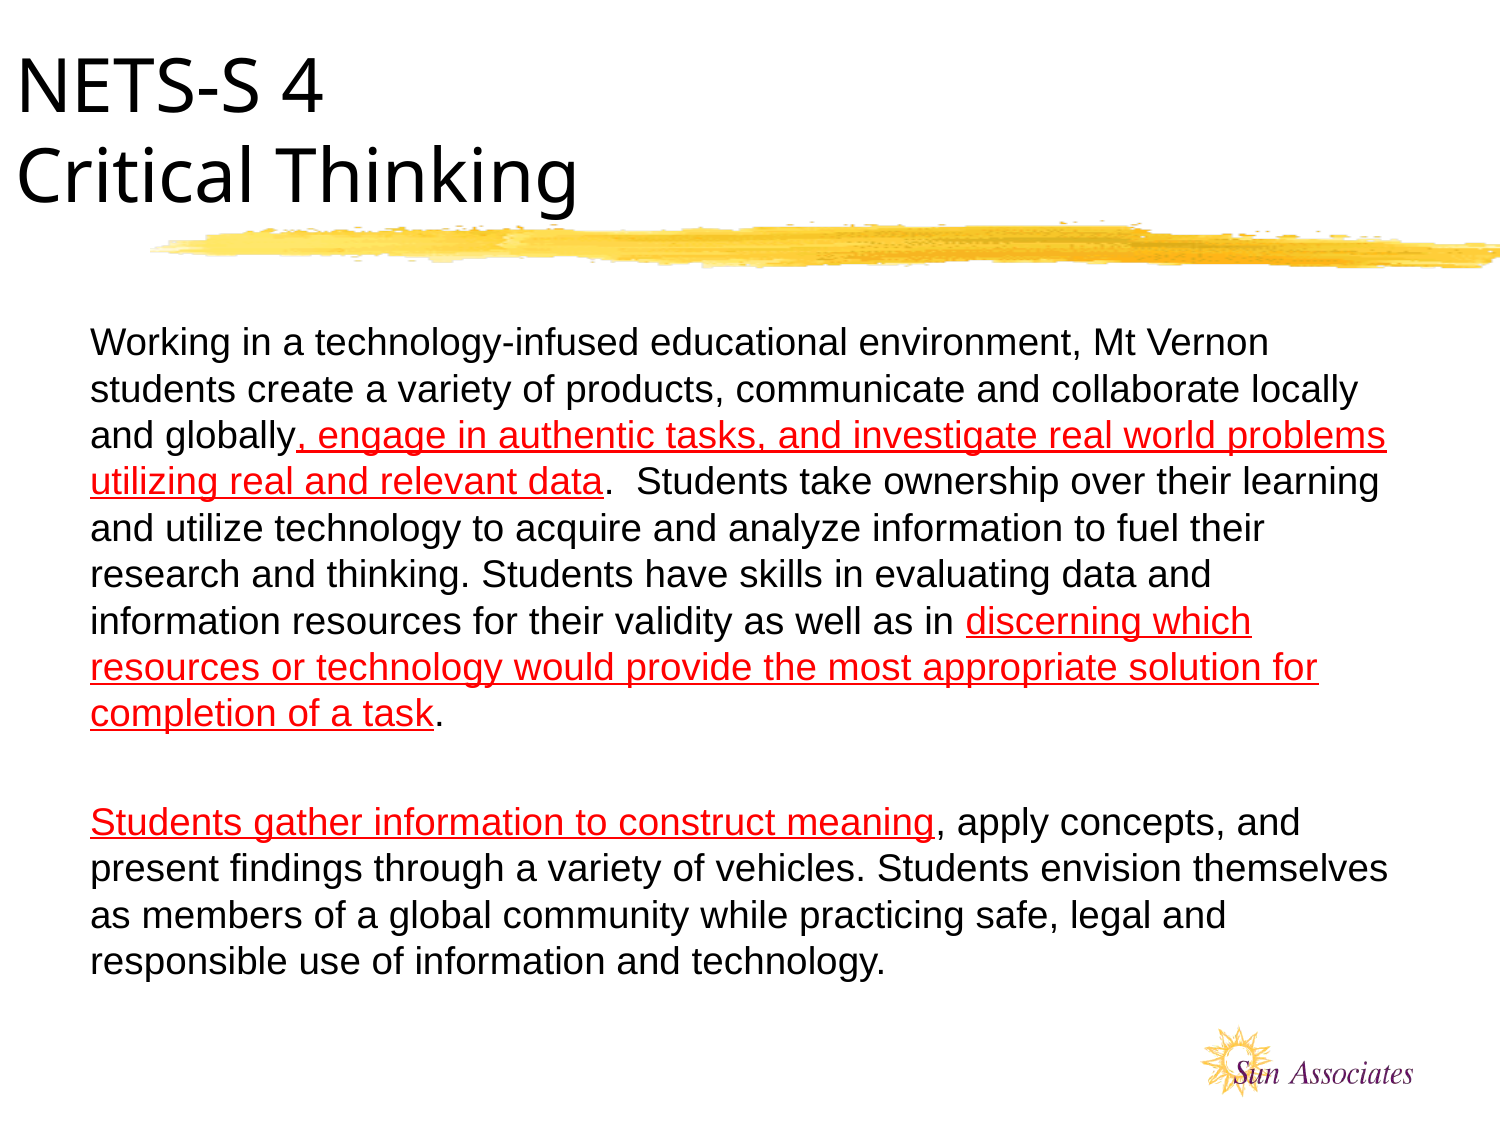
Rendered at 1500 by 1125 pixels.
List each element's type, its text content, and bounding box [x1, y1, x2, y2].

picture [150, 215, 1500, 279]
title NETS-S 4 Critical Thinking [0, 37, 1276, 226]
list Working in a technology-infused educational environment, Mt Vernon students create a variety of products, communicate and collaborate locally and globally, engage in authentic tasks, and investigate real world problems utilizing real and relevant data. Students take ownership over their learning and utilize technology to acquire and analyze information to fuel their research and thinking. Students have skills in evaluating data and information resources for their validity as well as in discerning which resources or technology would provide the most appropriate solution for completion of a task. Students gather information to construct meaning, apply concepts, and present findings through a variety of vehicles. Students envision themselves as members of a global community while practicing safe, legal and responsible use of information and technology. [74, 309, 1417, 994]
picture [1200, 1024, 1413, 1098]
